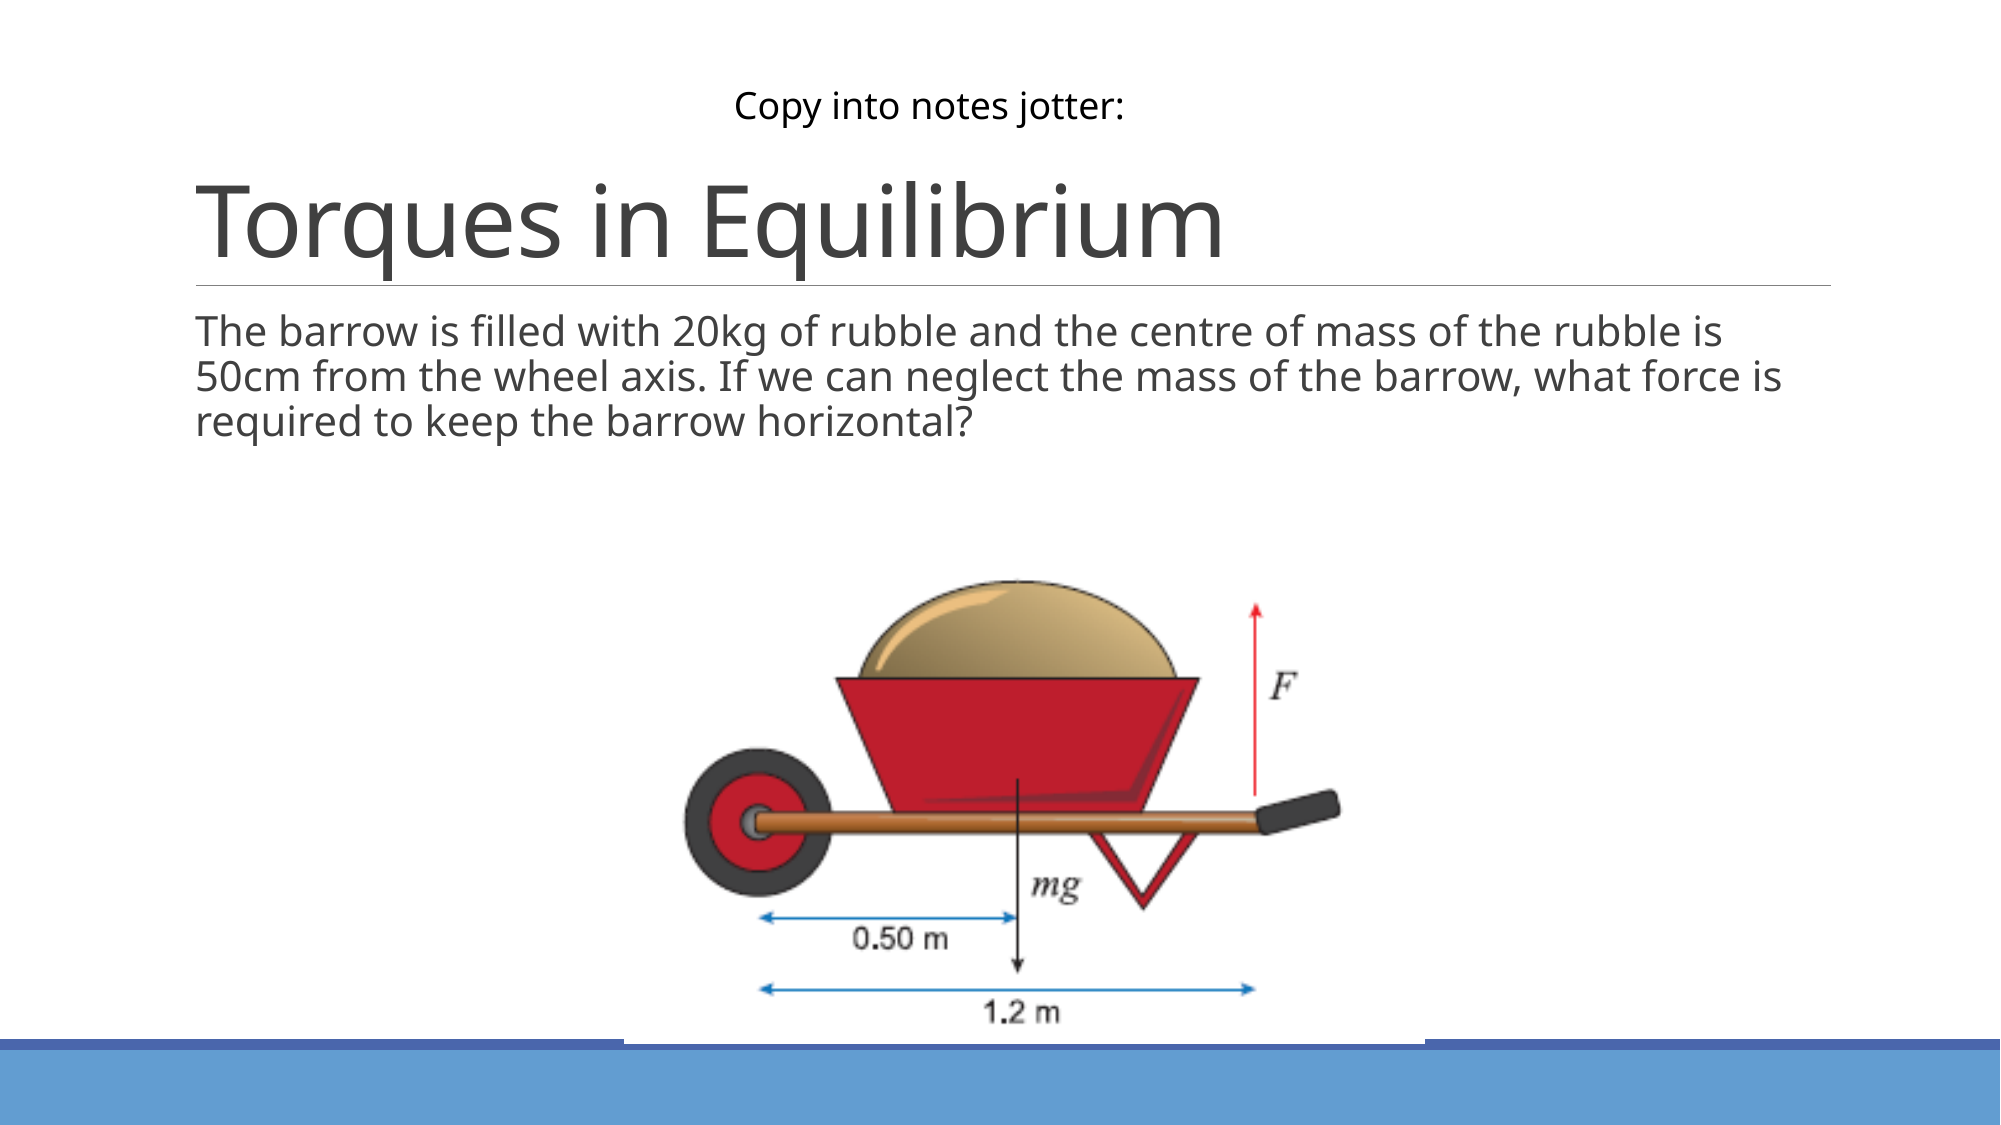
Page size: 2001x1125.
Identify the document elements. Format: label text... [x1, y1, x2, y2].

picture [624, 536, 1426, 1045]
text_box Copy into notes jotter: [719, 74, 1151, 135]
title Torques in Equilibrium [180, 47, 1830, 285]
list The barrow is filled with 20kg of rubble and the centre of mass of the rubble is 50cm from the wheel axis. If we can neglect the mass of the barrow, what force is required to keep the barrow horizontal? [180, 302, 1830, 963]
